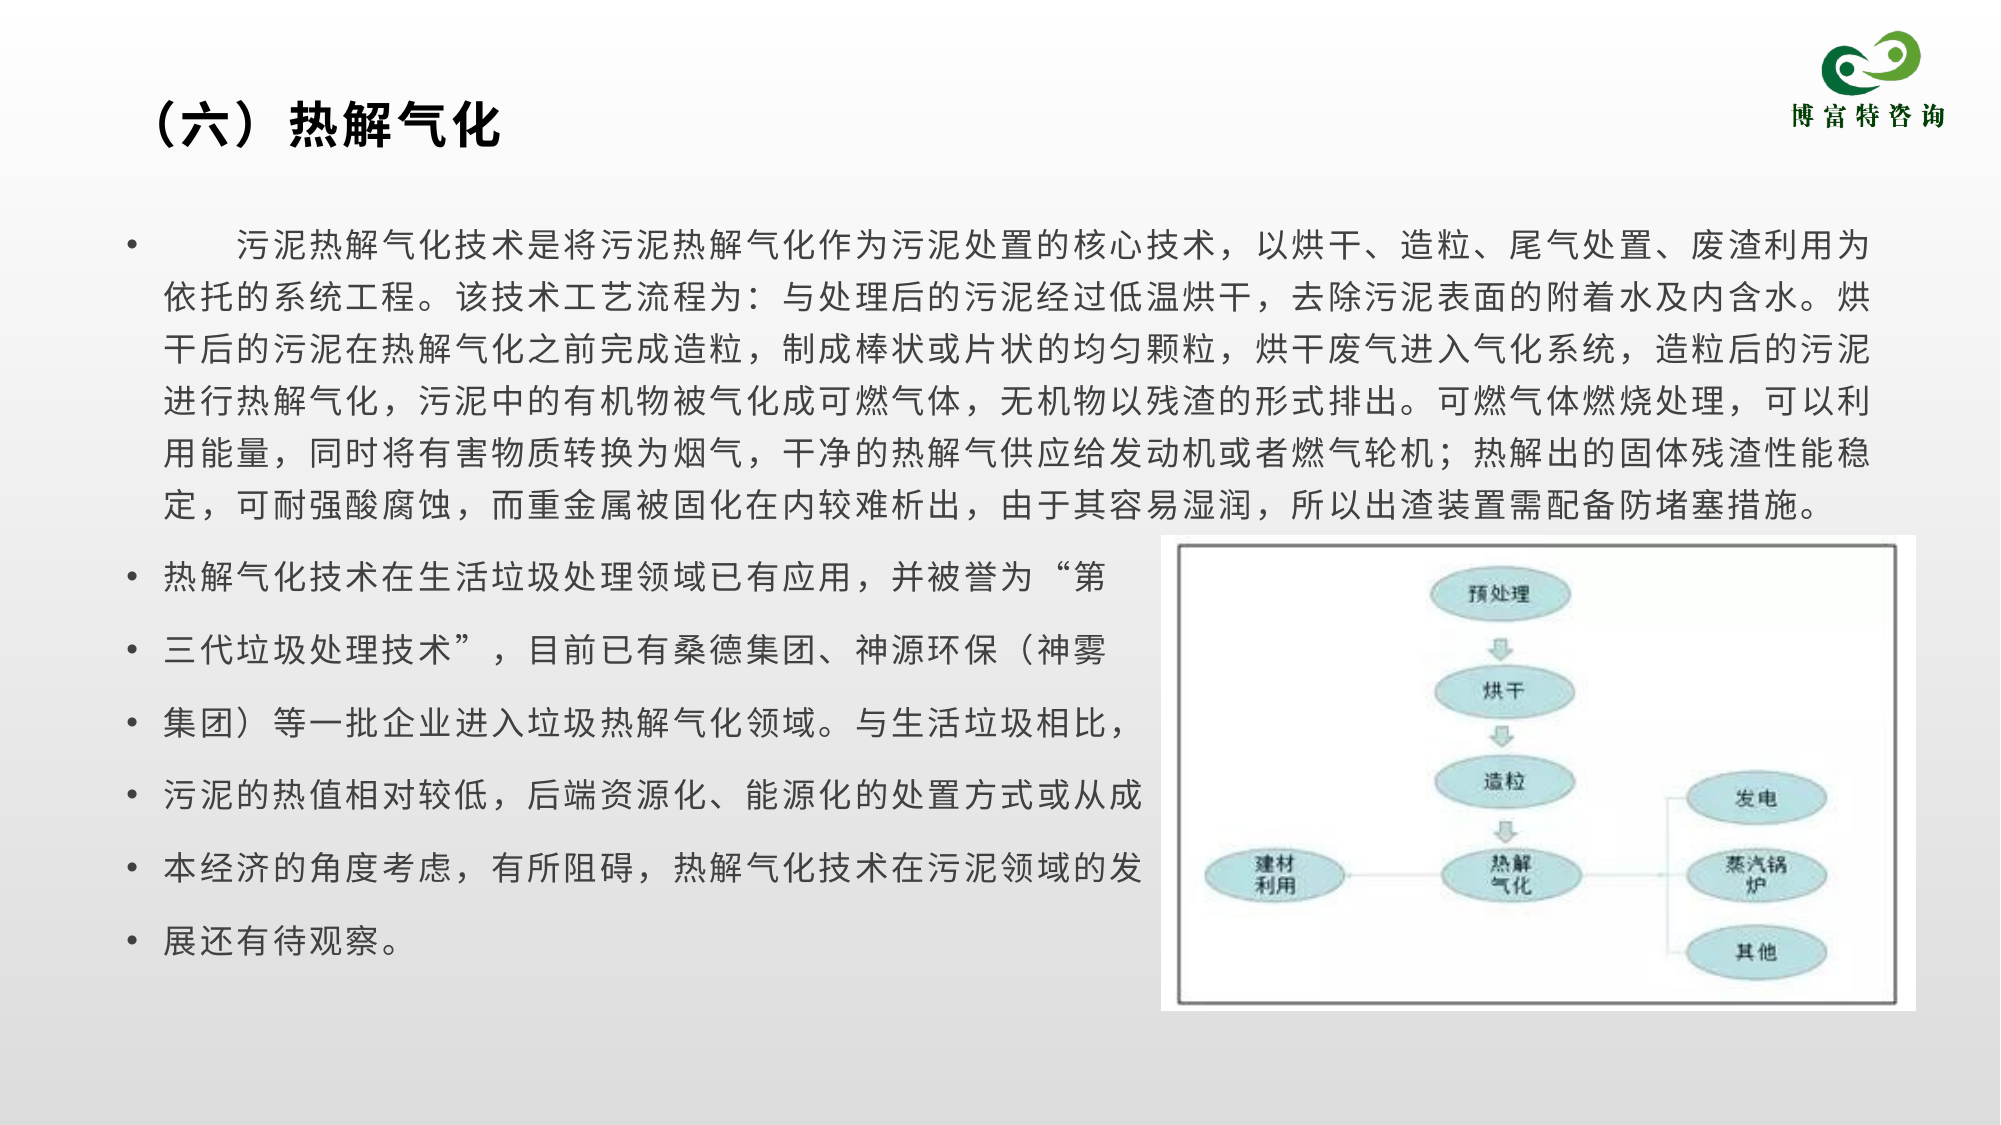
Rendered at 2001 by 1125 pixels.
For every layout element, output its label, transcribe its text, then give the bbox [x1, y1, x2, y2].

title （六）热解气化 [109, 70, 1891, 178]
list 污泥热解气化技术是将污泥热解气化作为污泥处置的核心技术，以烘干、造粒、尾气处置、废渣利用为依托的系统工程。该技术工艺流程为：与处理后的污泥经过低温烘干，去除污泥表面的附着水及内含水。烘干后的污泥在热解气化之前完成造粒，制成棒状或片状的均匀颗粒，烘干废气进入气化系统，造粒后的污泥进行热解气化，污泥中的有机物被气化成可燃气体，无机物以残渣的形式排出。可燃气体燃烧处理，可以利用能量，同时将有害物质转换为烟气，干净的热解气供应给发动机或者燃气轮机；热解出的固体残渣性能稳定，可耐强酸腐蚀，而重金属被固化在内较难析出，由于其容易湿润，所以出渣装置需配备防堵塞措施。 热解气化技术在生活垃圾处理领域已有应用，并被誉为“第 三代垃圾处理技术”，目前已有桑德集团、神源环保（神雾 集团）等一批企业进入垃圾热解气化领域。与生活垃圾相比， 污泥的热值相对较低，后端资源化、能源化的处置方式或从成 本经济的角度考虑，有所阻碍，热解气化技术在污泥领域的发 展还有待观察。 [109, 212, 1891, 1040]
picture [1161, 535, 1916, 1011]
picture [1772, 30, 1969, 131]
